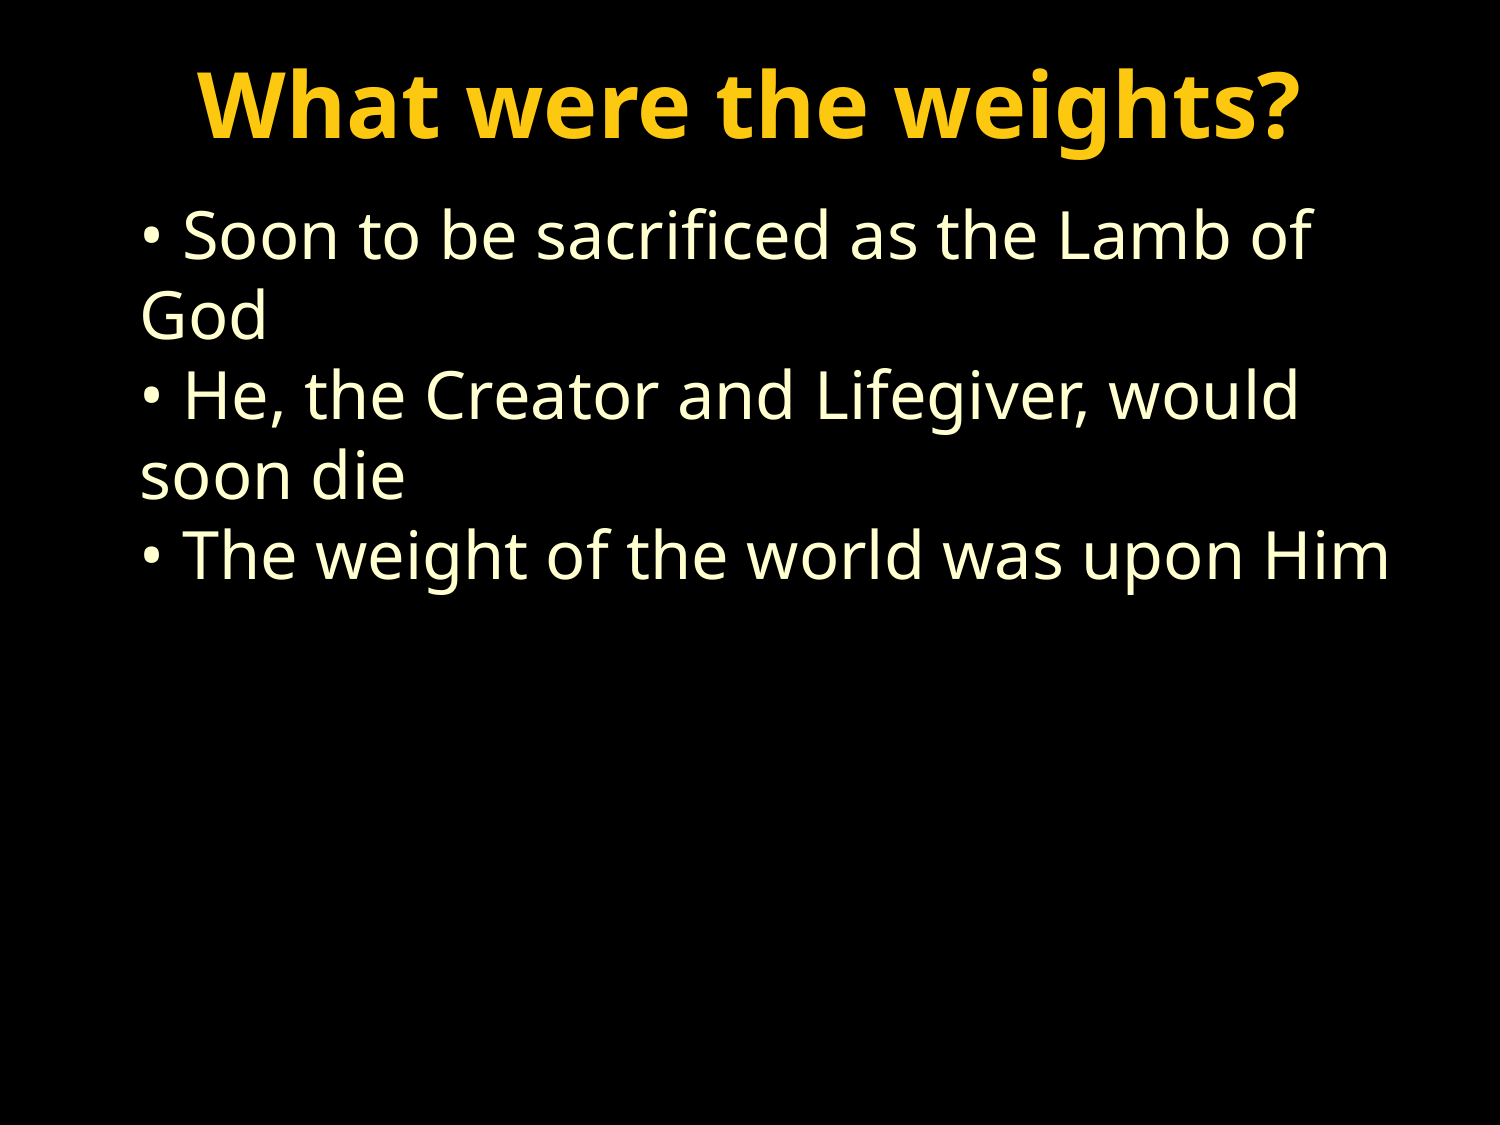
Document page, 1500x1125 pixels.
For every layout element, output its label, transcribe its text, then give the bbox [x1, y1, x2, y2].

text_box 54 He has helped His servant Israel, In remembrance of His mercy, 55 As He spoke to our fathers, to Abraham and to his seed forever.” Psalm 132:11 “The LORD has sworn in truth to David; He will not turn from it: “I will set upon your throne the fruit of your body.” [124, 185, 1475, 1125]
text_box What were the weights? [0, 1, 1500, 165]
text_box • Soon to be sacrificed as the Lamb of God • He, the Creator and Lifegiver, would soon die • The weight of the world was upon Him [125, 185, 1438, 920]
